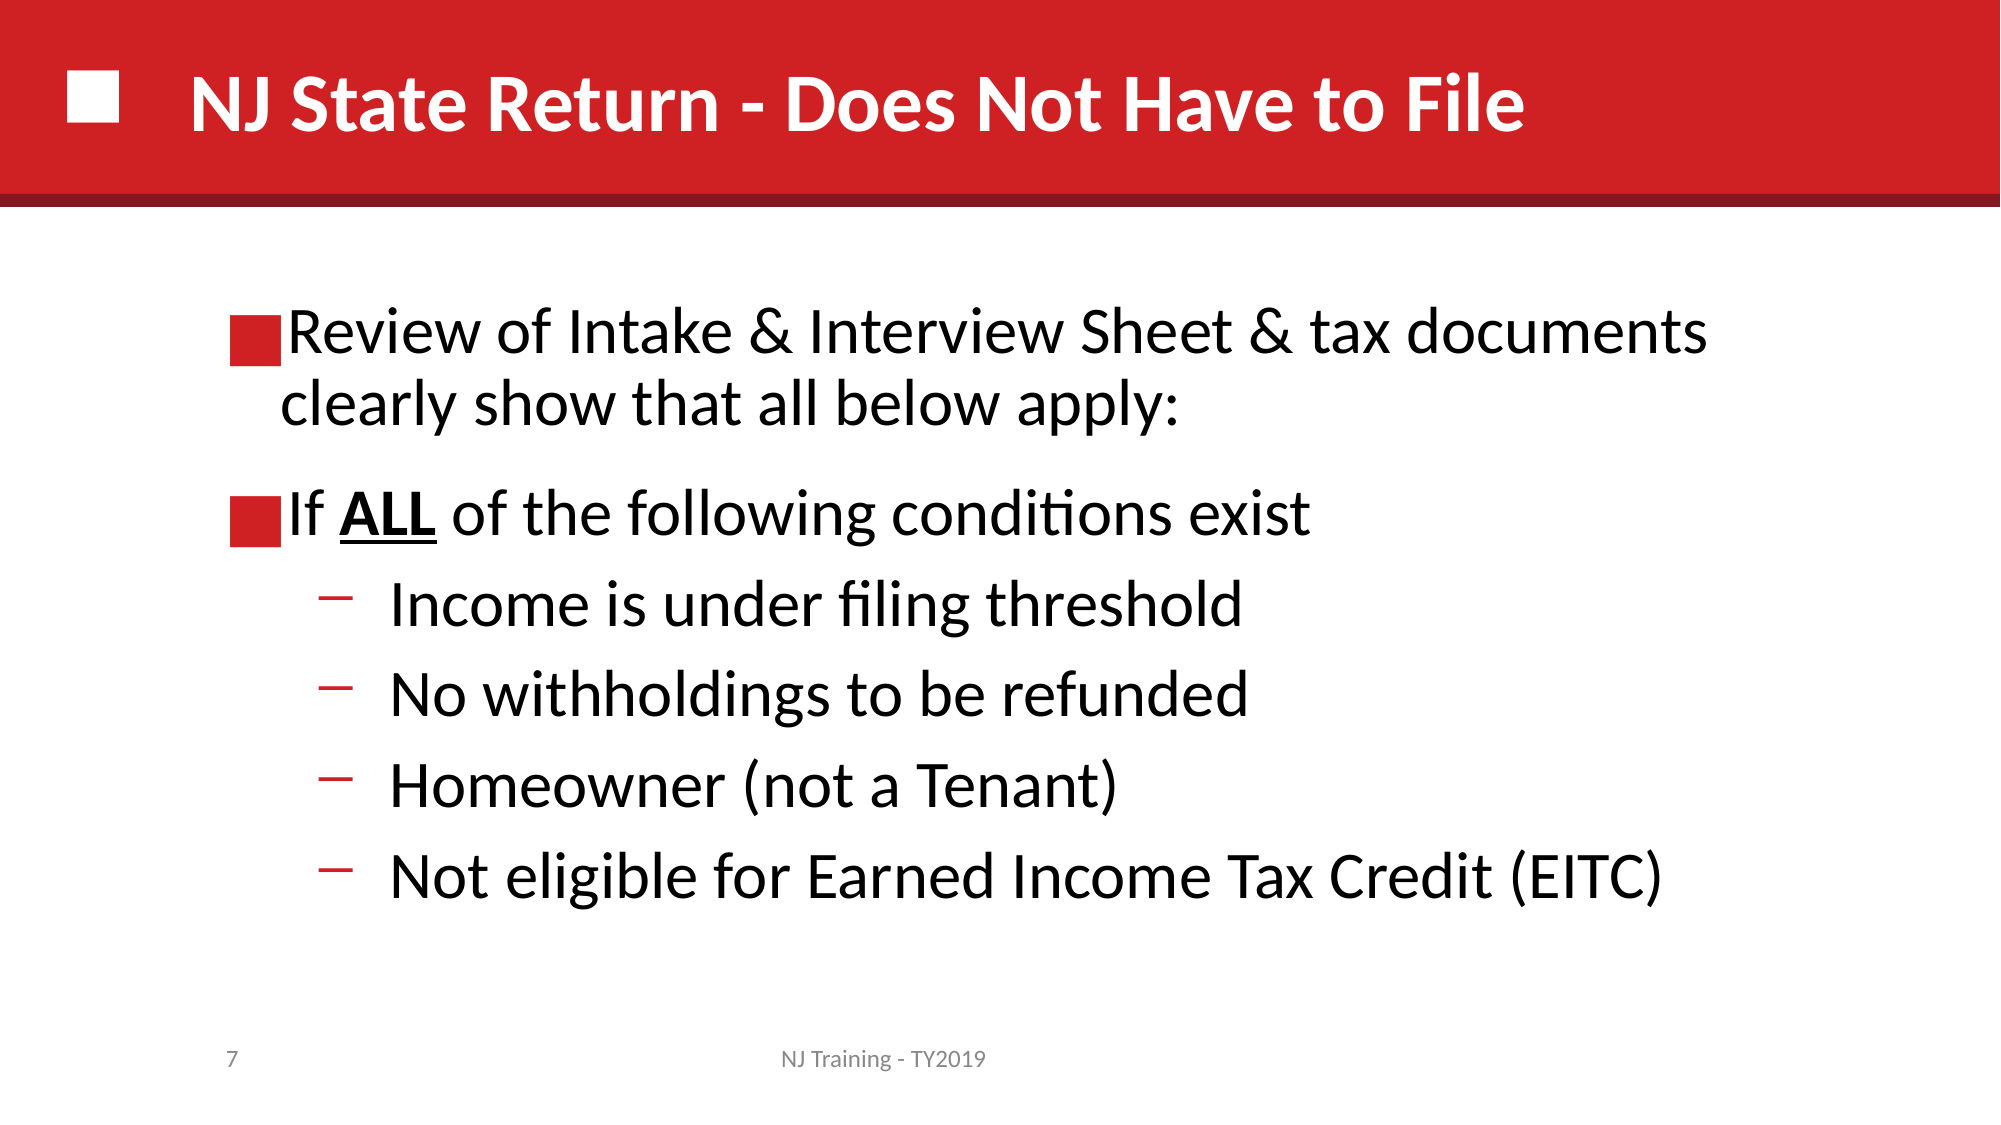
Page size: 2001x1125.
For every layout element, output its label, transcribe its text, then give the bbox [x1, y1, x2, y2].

slide_number 7 [99, 1027, 254, 1088]
footer NJ Training - TY2019 [570, 1027, 1204, 1088]
title NJ State Return - Does Not Have to File [174, 4, 1775, 193]
list Review of Intake & Interview Sheet & tax documents clearly show that all below apply: If ALL of the following conditions exist Income is under filing threshold No withholdings to be refunded Homeowner (not a Tenant) Not eligible for Earned Income Tax Credit (EITC) [209, 288, 1810, 949]
